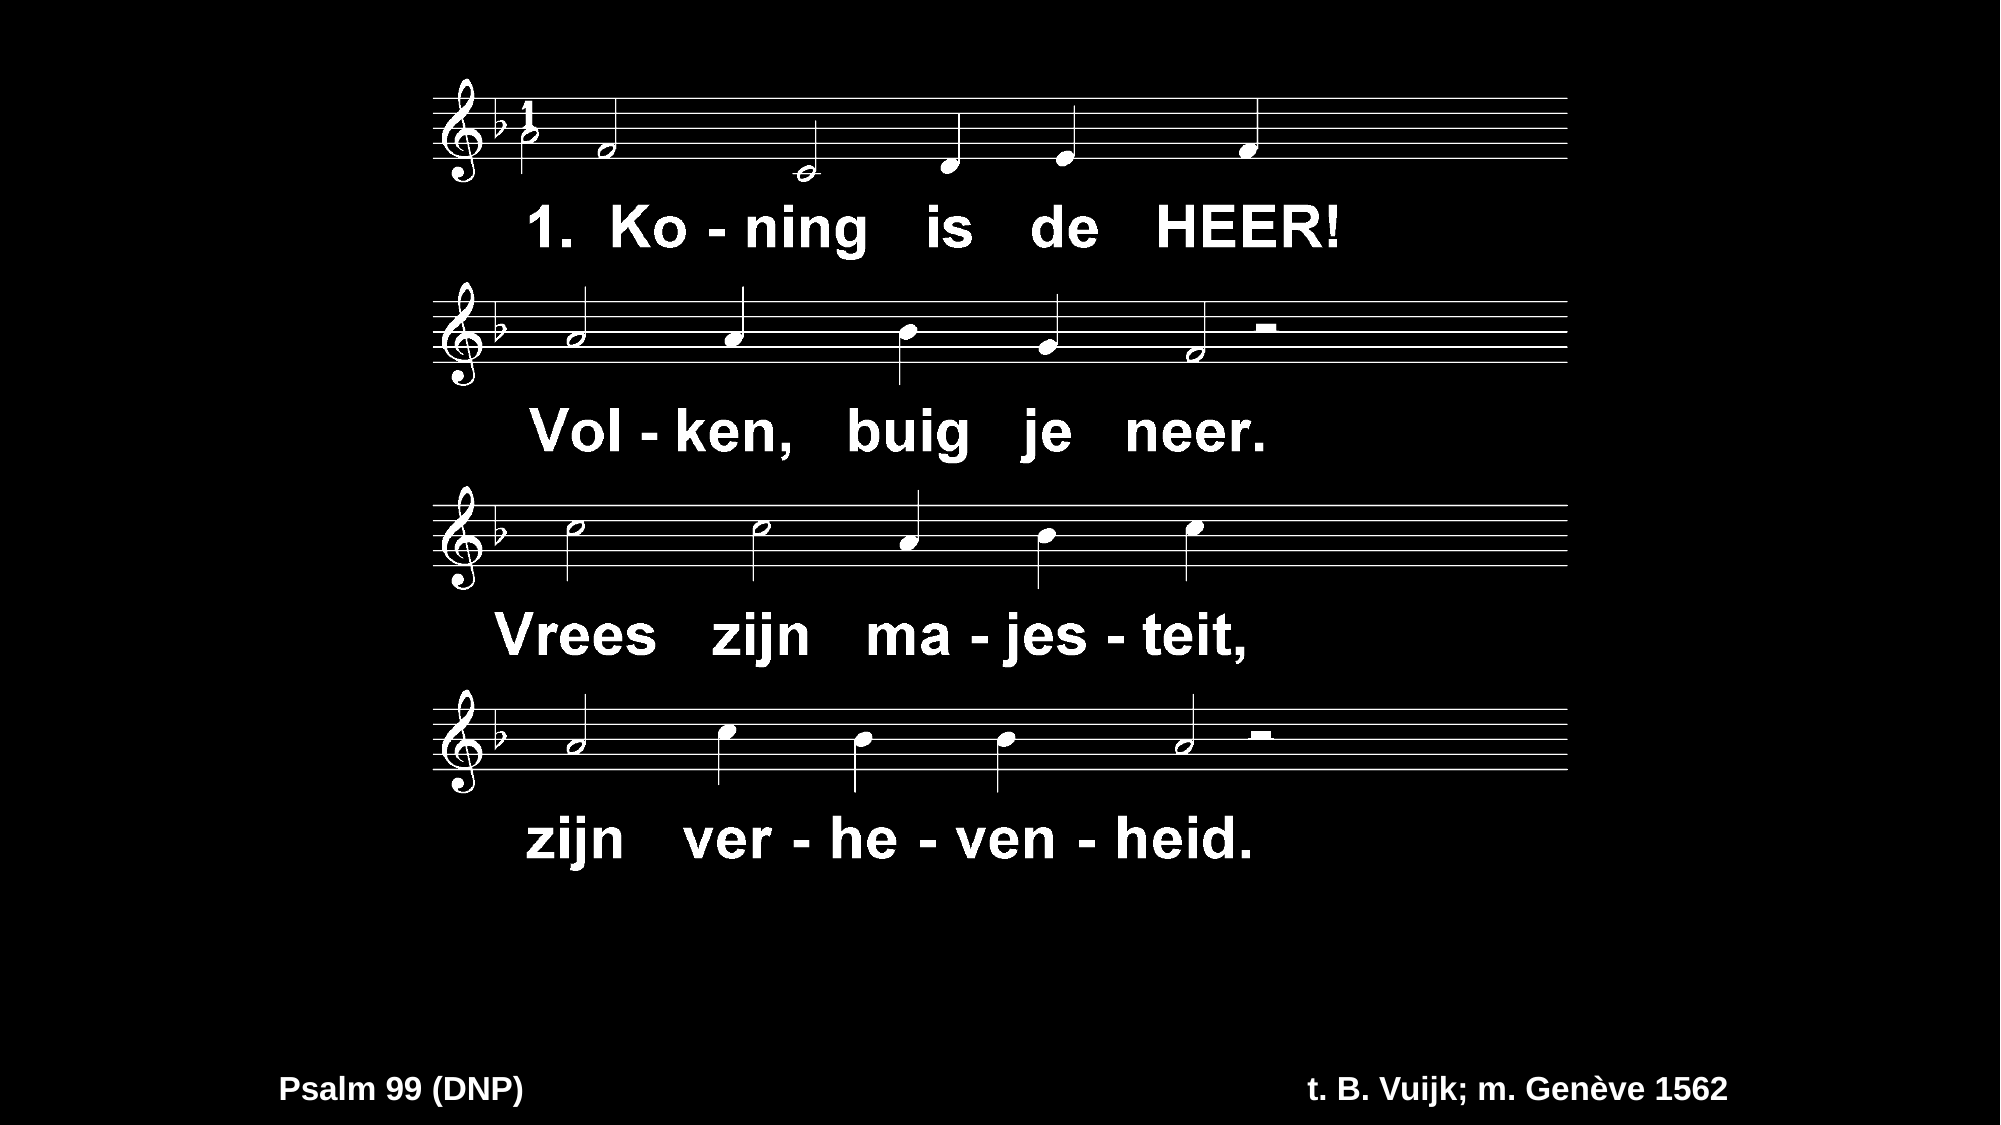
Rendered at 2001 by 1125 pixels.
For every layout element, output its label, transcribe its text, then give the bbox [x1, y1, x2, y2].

picture [416, 62, 1584, 887]
text_box Psalm 99 (DNP) t. B. Vuijk; m. Genève 1562 [263, 1059, 1745, 1115]
